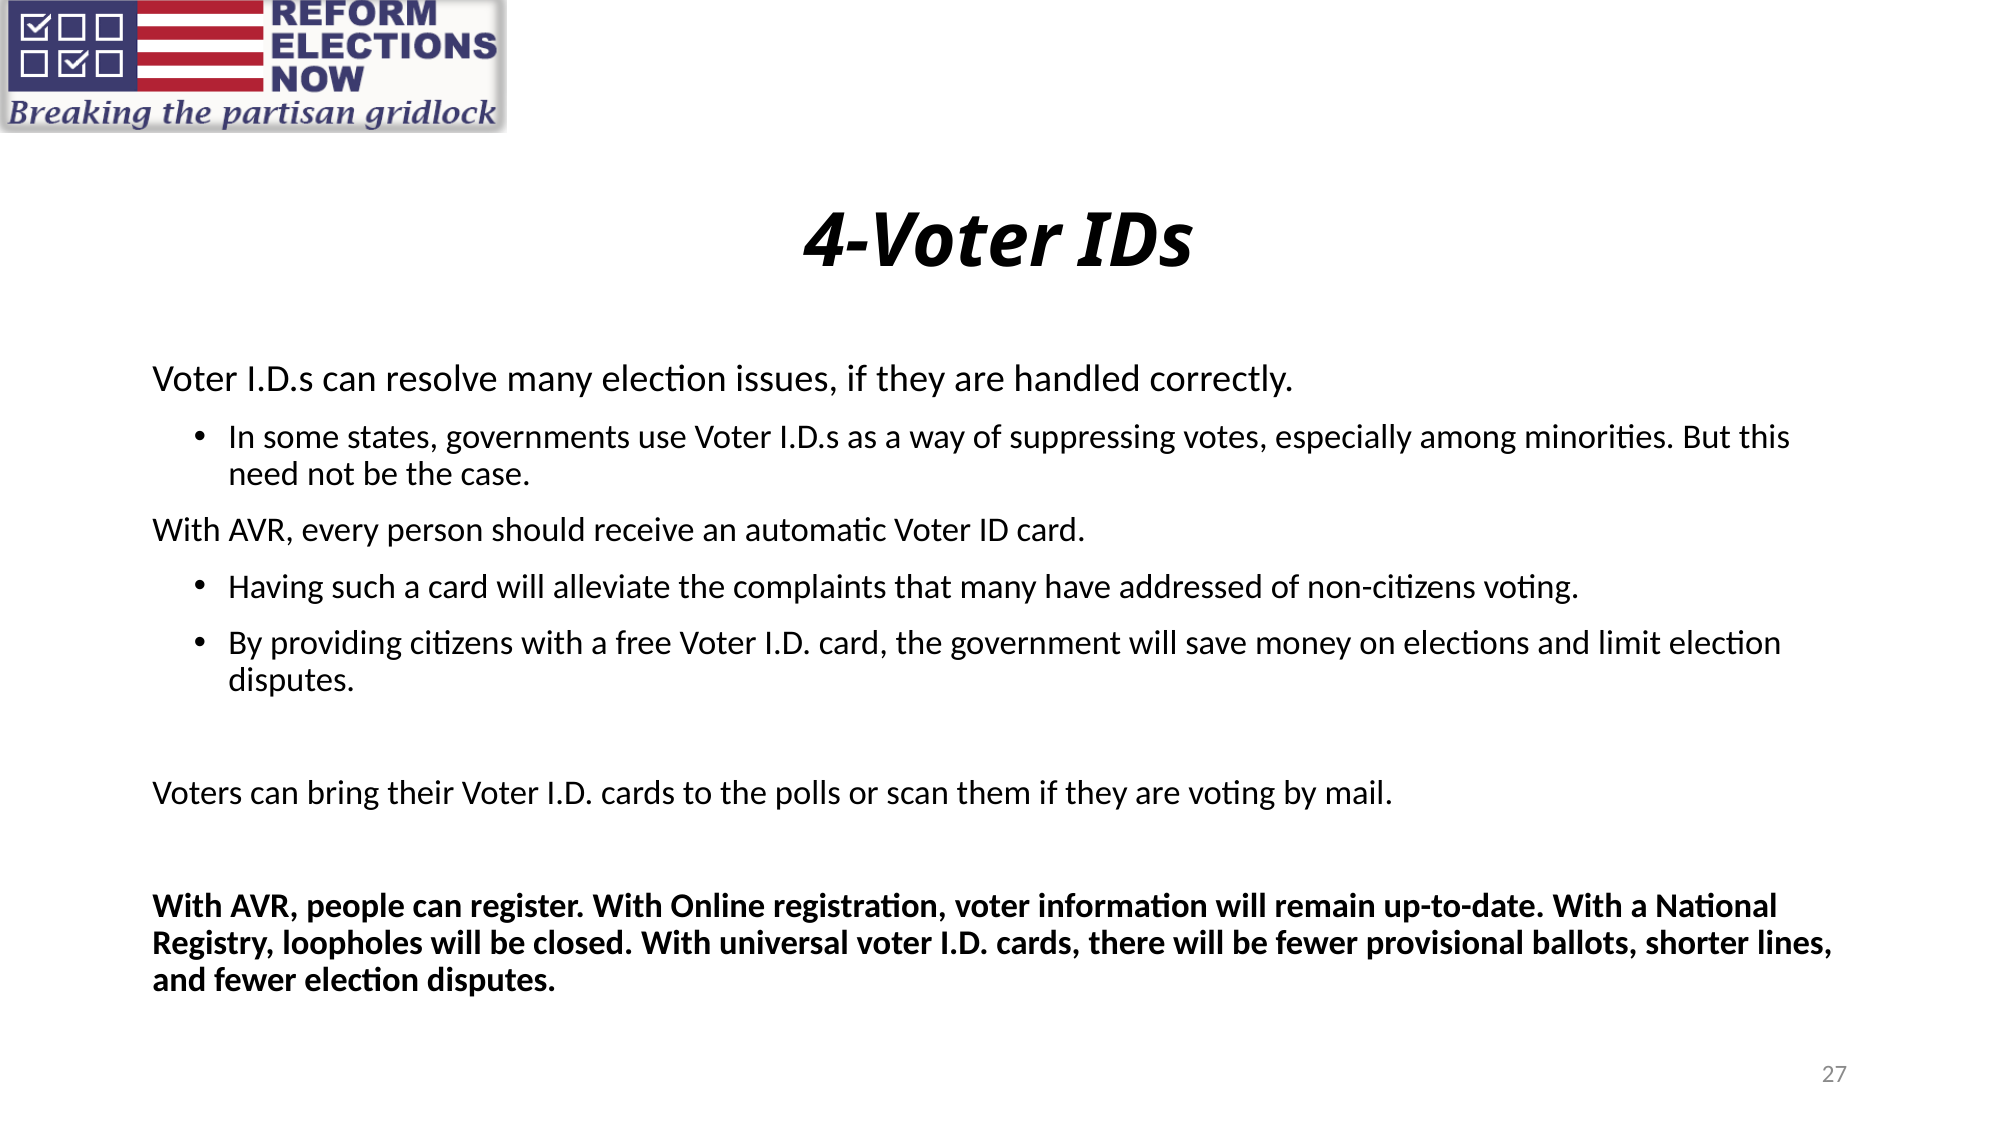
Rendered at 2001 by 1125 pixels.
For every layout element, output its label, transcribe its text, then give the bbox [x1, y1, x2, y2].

title 4-Voter IDs [137, 133, 1863, 350]
picture [0, 0, 507, 134]
list Voter I.D.s can resolve many election issues, if they are handled correctly. In some states, governments use Voter I.D.s as a way of suppressing votes, especially among minorities. But this need not be the case. With AVR, every person should receive an automatic Voter ID card. Having such a card will alleviate the complaints that many have addressed of non-citizens voting. By providing citizens with a free Voter I.D. card, the government will save money on elections and limit election disputes. Voters can bring their Voter I.D. cards to the polls or scan them if they are voting by mail. With AVR, people can register. With Online registration, voter information will remain up-to-date. With a National Registry, loopholes will be closed. With universal voter I.D. cards, there will be fewer provisional ballots, shorter lines, and fewer election disputes. [137, 350, 1863, 1014]
slide_number 27 [1412, 1042, 1863, 1103]
